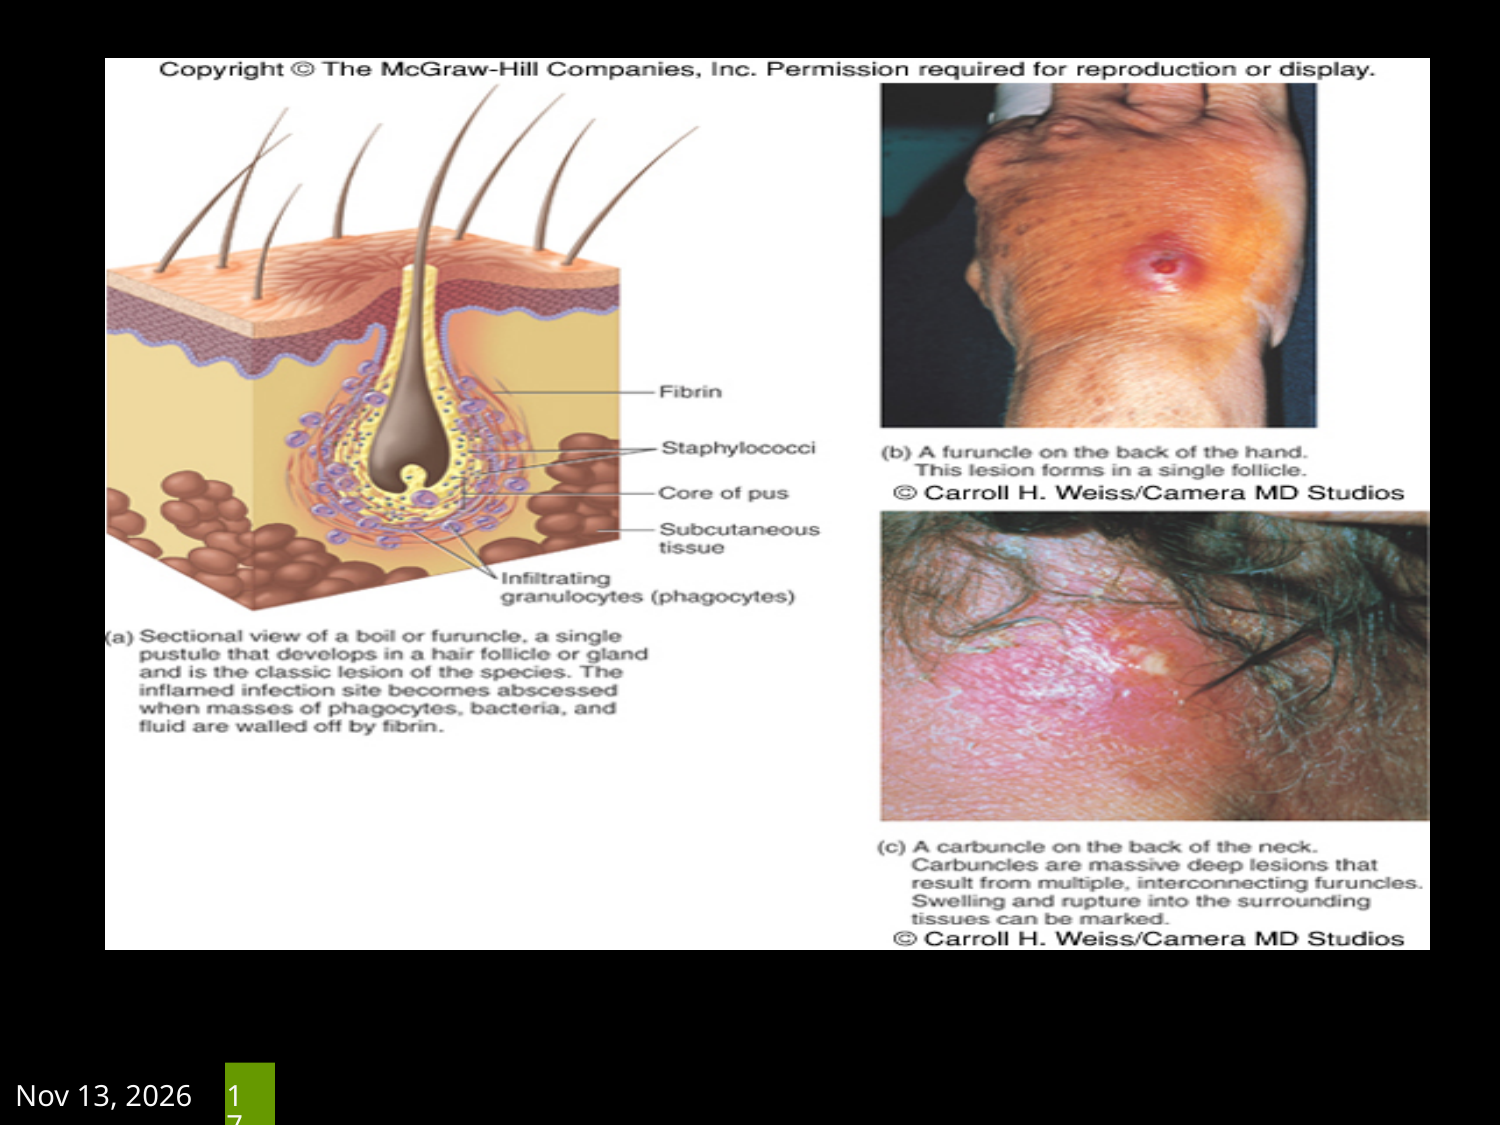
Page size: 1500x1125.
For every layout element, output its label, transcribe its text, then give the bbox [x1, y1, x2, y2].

slide_number 17 [224, 1062, 276, 1125]
slide_number 29-May-23 [0, 1007, 226, 1125]
picture [105, 58, 1430, 950]
